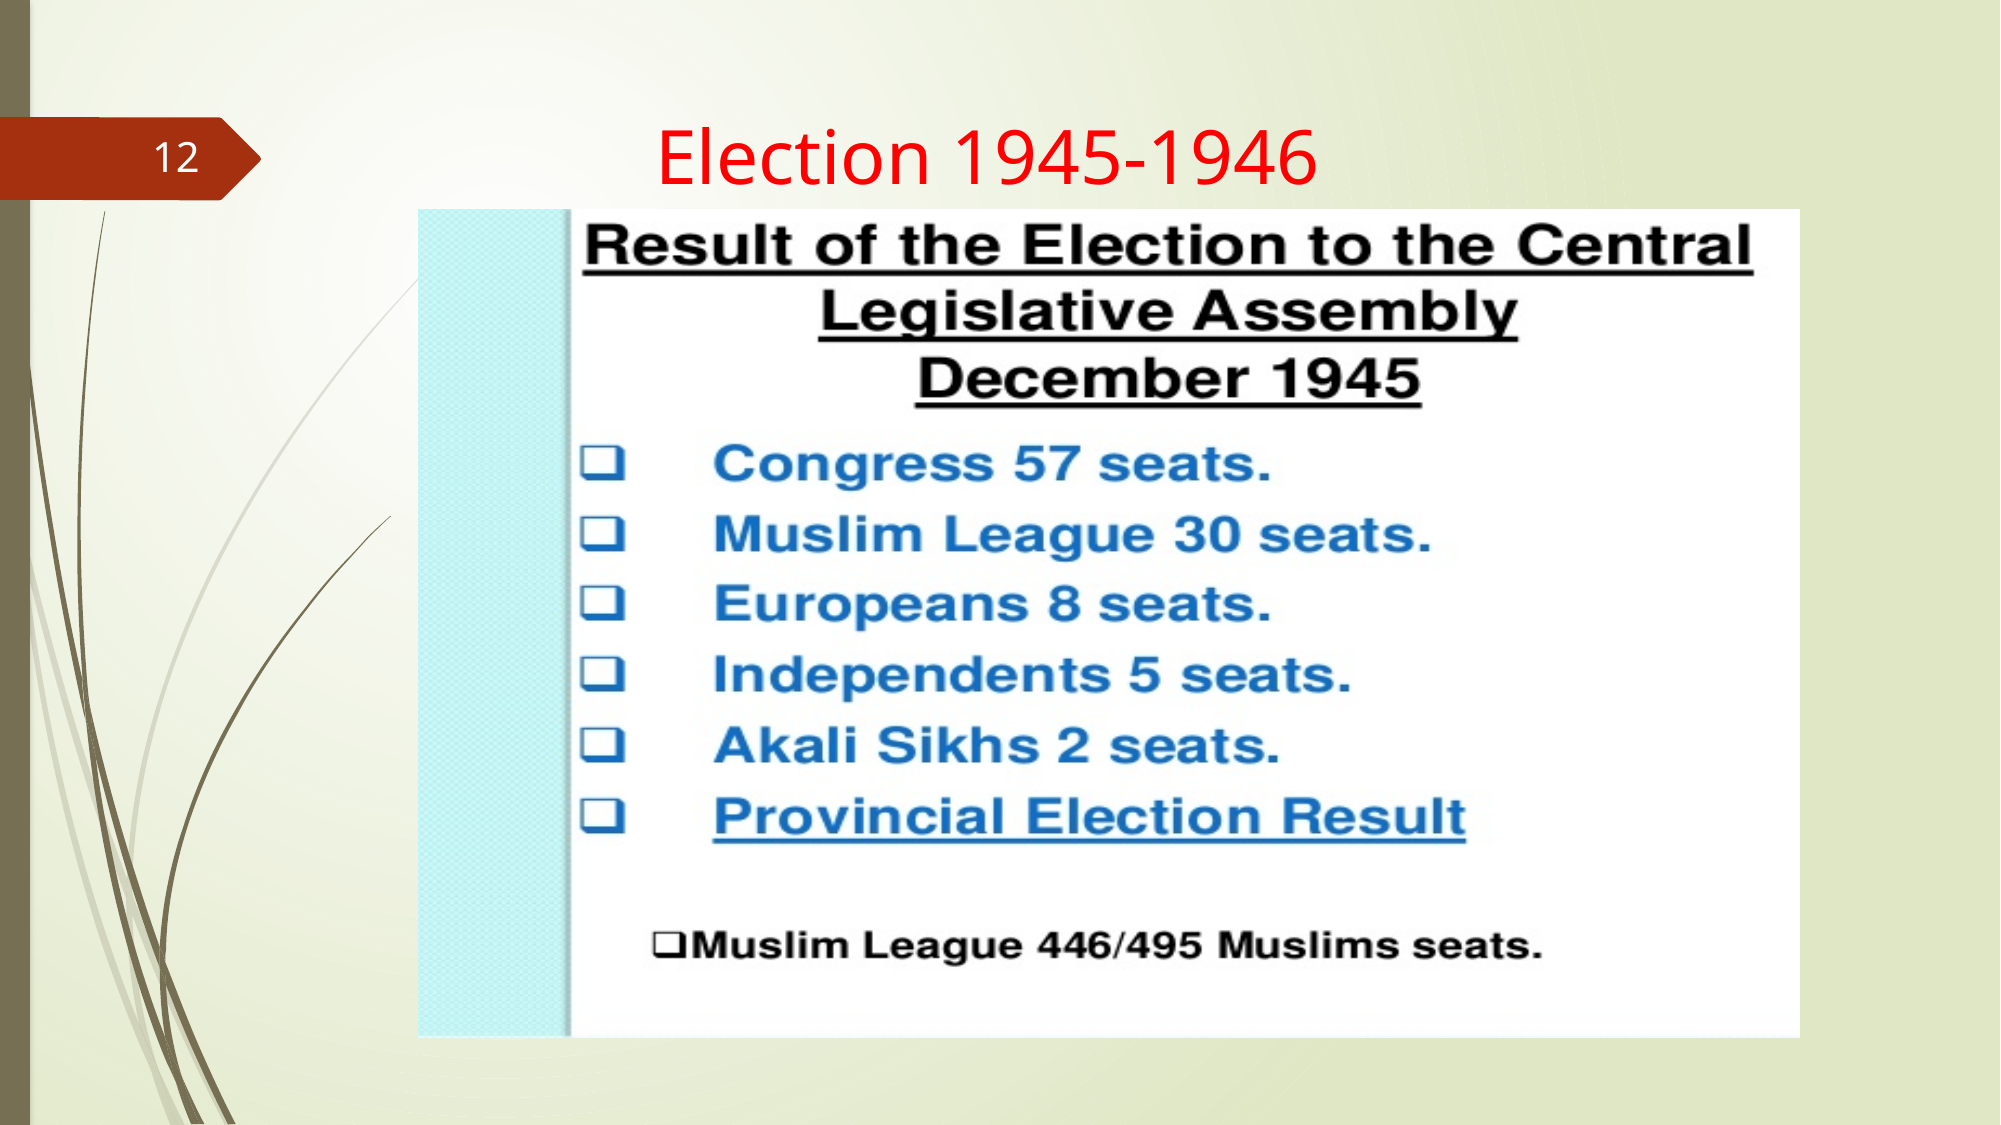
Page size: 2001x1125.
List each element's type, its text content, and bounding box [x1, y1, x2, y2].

text_box Election 1945-1946 [640, 101, 1758, 207]
picture [417, 209, 1801, 1039]
slide_number 12 [87, 129, 216, 190]
